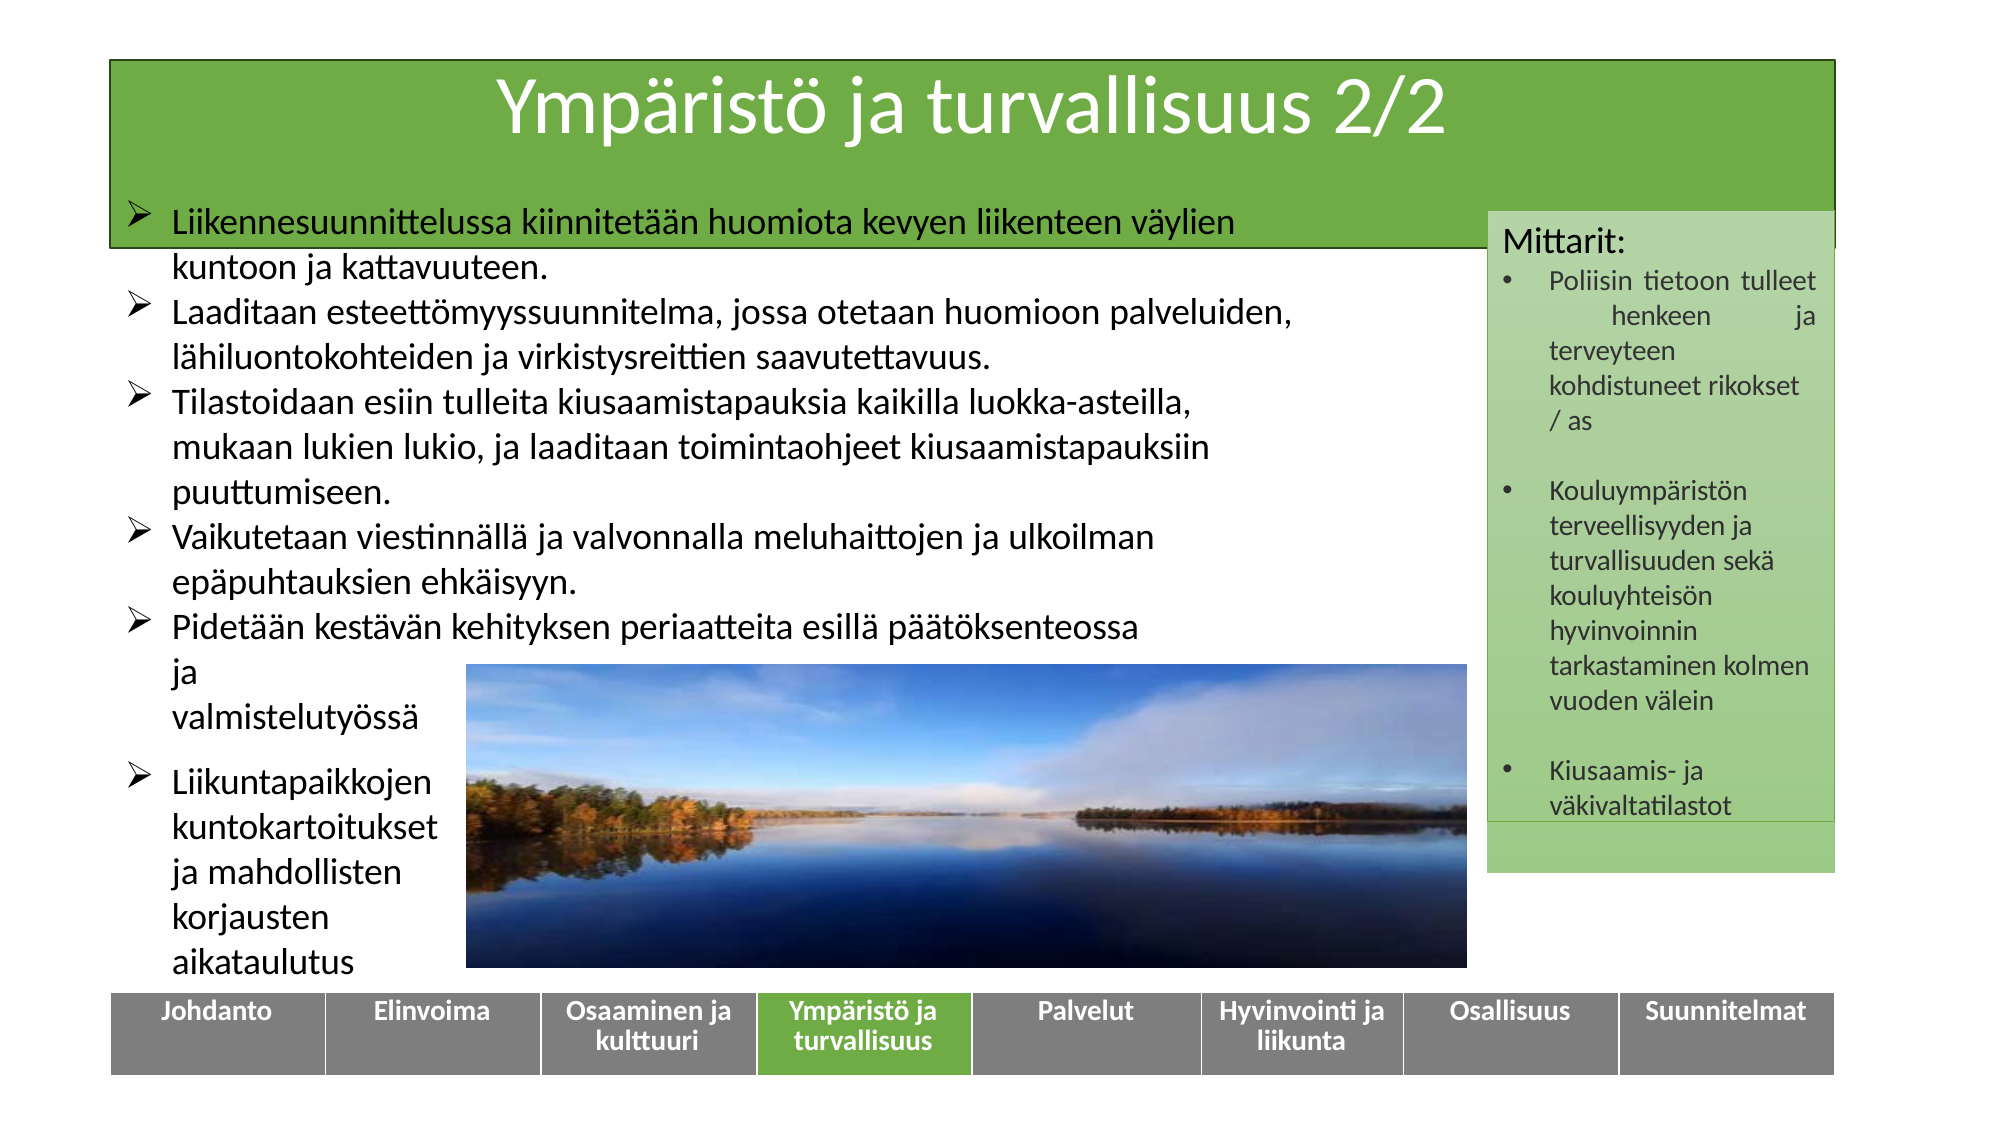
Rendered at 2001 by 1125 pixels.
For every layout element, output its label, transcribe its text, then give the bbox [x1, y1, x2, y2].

table_header Hyvinvointi ja liikunta [1202, 993, 1403, 1075]
picture [465, 664, 1467, 969]
table_header Johdanto [111, 993, 325, 1075]
table_header Osallisuus [1404, 993, 1618, 1075]
table_header Osaaminen ja kulttuuri [542, 993, 756, 1075]
table_header Elinvoima [326, 993, 540, 1075]
table_header Suunnitelmat [1620, 993, 1834, 1075]
table_header Ympäristö ja turvallisuus [758, 993, 971, 1075]
table_header Palvelut [973, 993, 1201, 1075]
list Liikennesuunnittelussa kiinnitetään huomiota kevyen liikenteen väylien kuntoon ja kattavuuteen. Laaditaan esteettömyyssuunnitelma, jossa otetaan huomioon palveluiden, lähiluontokohteiden ja virkistysreittien saavutettavuus. Tilastoidaan esiin tulleita kiusaamistapauksia kaikilla luokka-asteilla, mukaan lukien lukio, ja laaditaan toimintaohjeet kiusaamistapauksiin puuttumiseen. Vaikutetaan viestinnällä ja valvonnalla meluhaittojen ja ulkoilman epäpuhtauksien ehkäisyyn. Pidetään kestävän kehityksen periaatteita esillä päätöksenteossa ja valmistelutyössä Liikuntapaikkojen kuntokartoitukset ja mahdollisten korjausten aikataulutus [122, 194, 1305, 982]
picture [1487, 210, 1835, 873]
title Ympäristö ja turvallisuus 2/2 [109, 60, 1835, 248]
